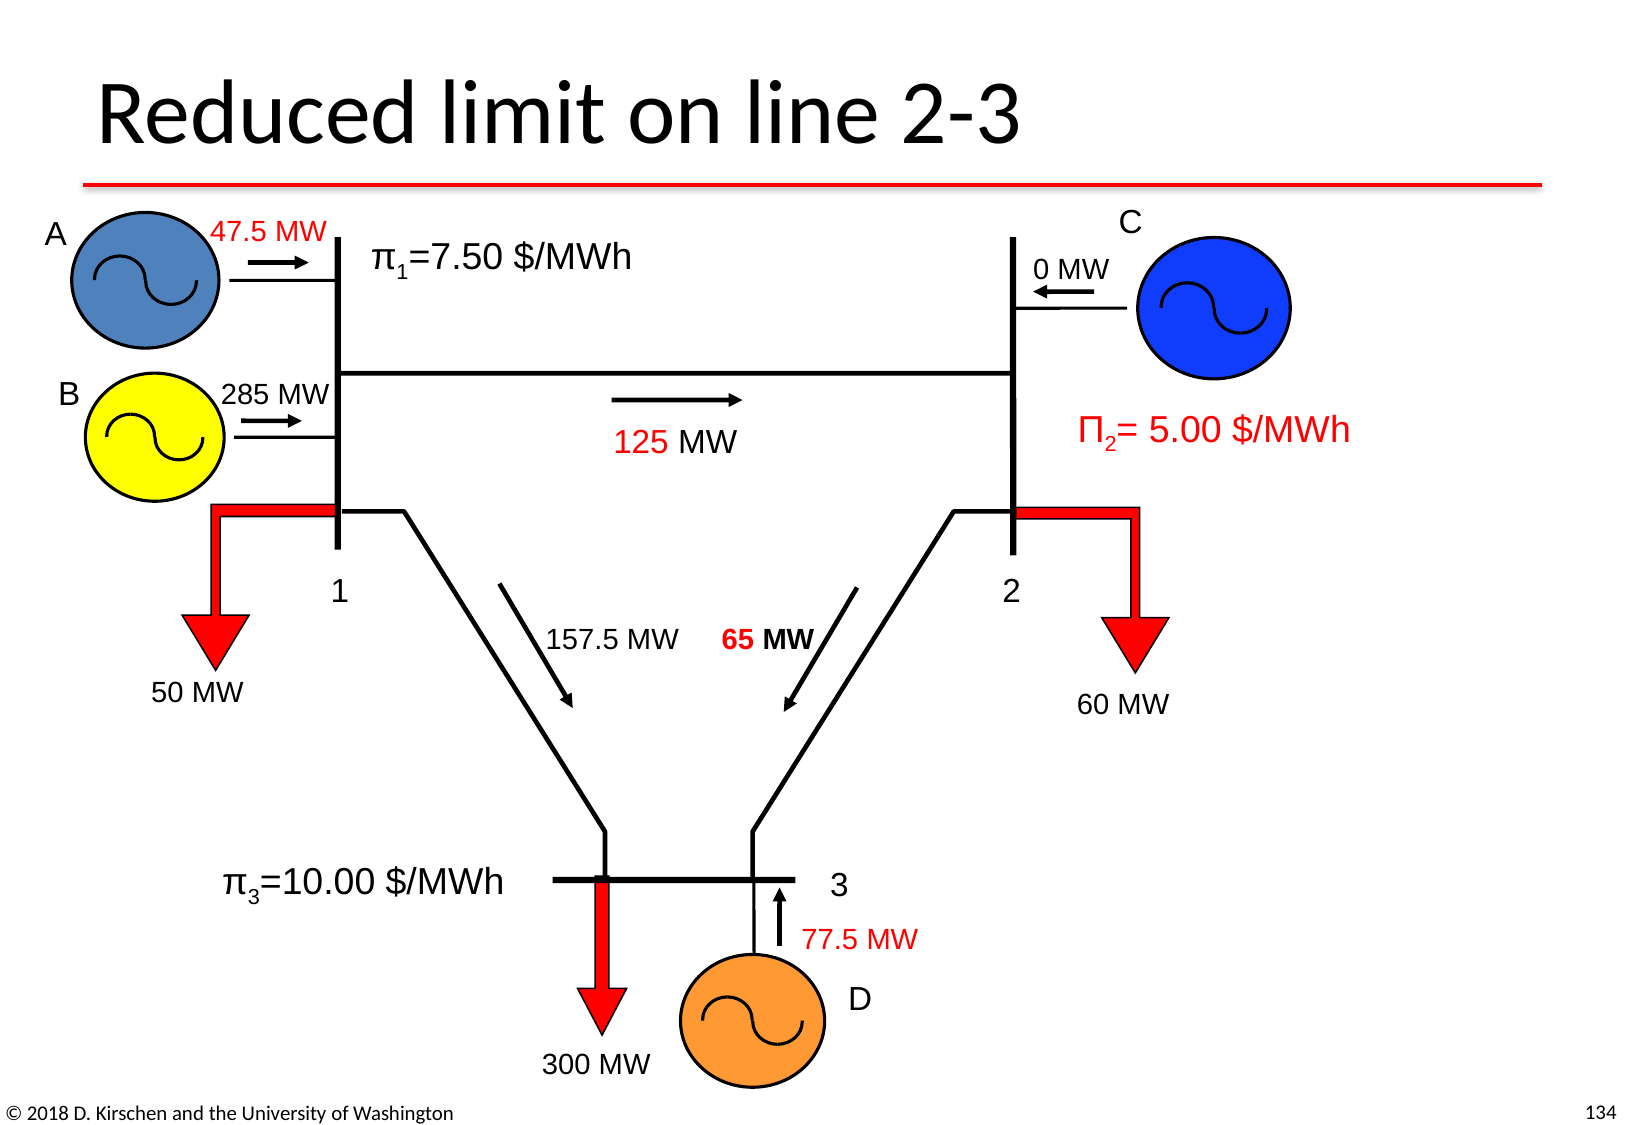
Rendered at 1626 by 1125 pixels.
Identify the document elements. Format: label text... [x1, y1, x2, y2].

slide_number © 2018 D. Kirschen and the University of Washington [0, 1082, 621, 1125]
title Reduced limit on line 2-3 [81, 19, 1544, 195]
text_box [44, 199, 1369, 1088]
slide_number 134 [1252, 1081, 1625, 1125]
